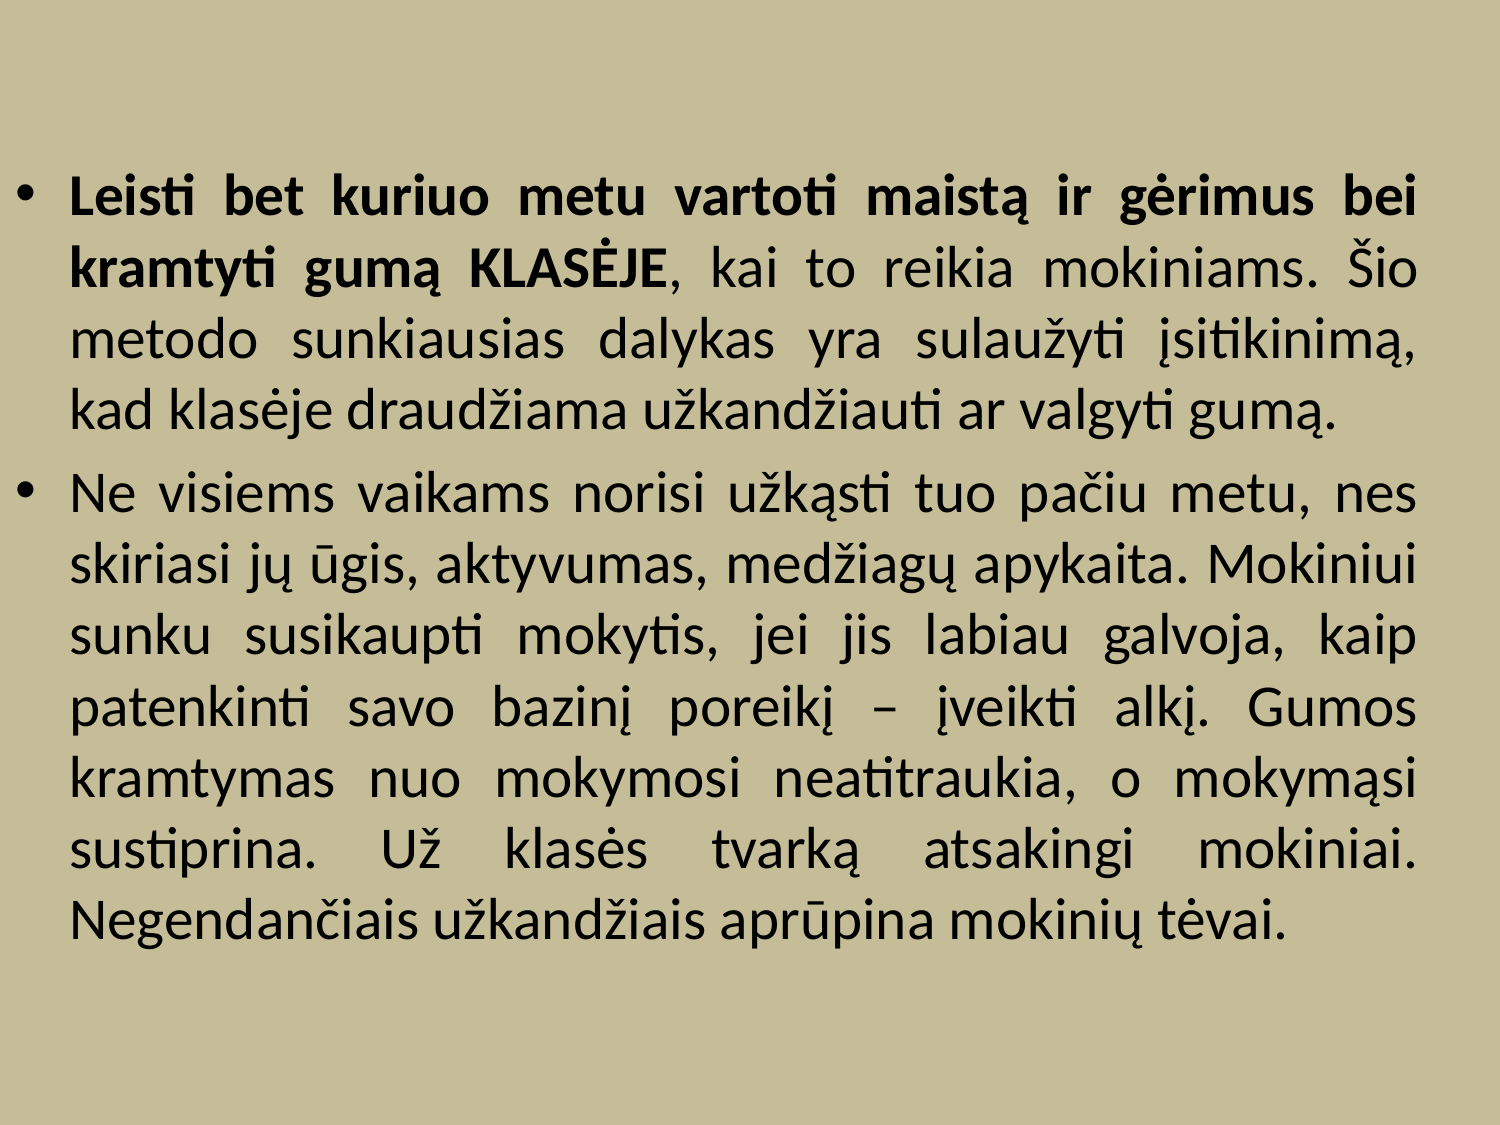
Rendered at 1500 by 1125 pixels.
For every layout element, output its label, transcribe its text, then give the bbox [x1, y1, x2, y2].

list Leisti bet kuriuo metu vartoti maistą ir gėrimus bei kramtyti gumą KLASĖJE, kai to reikia mokiniams. Šio metodo sunkiausias dalykas yra sulaužyti įsitikinimą, kad klasėje draudžiama užkandžiauti ar valgyti gumą. Ne visiems vaikams norisi užkąsti tuo pačiu metu, nes skiriasi jų ūgis, aktyvumas, medžiagų apykaita. Mokiniui sunku susikaupti mokytis, jei jis labiau galvoja, kaip patenkinti savo bazinį poreikį – įveikti alkį. Gumos kramtymas nuo mokymosi neatitraukia, o mokymąsi sustiprina. Už klasės tvarką atsakingi mokiniai. Negendančiais užkandžiais aprūpina mokinių tėvai. [0, 149, 1436, 1005]
